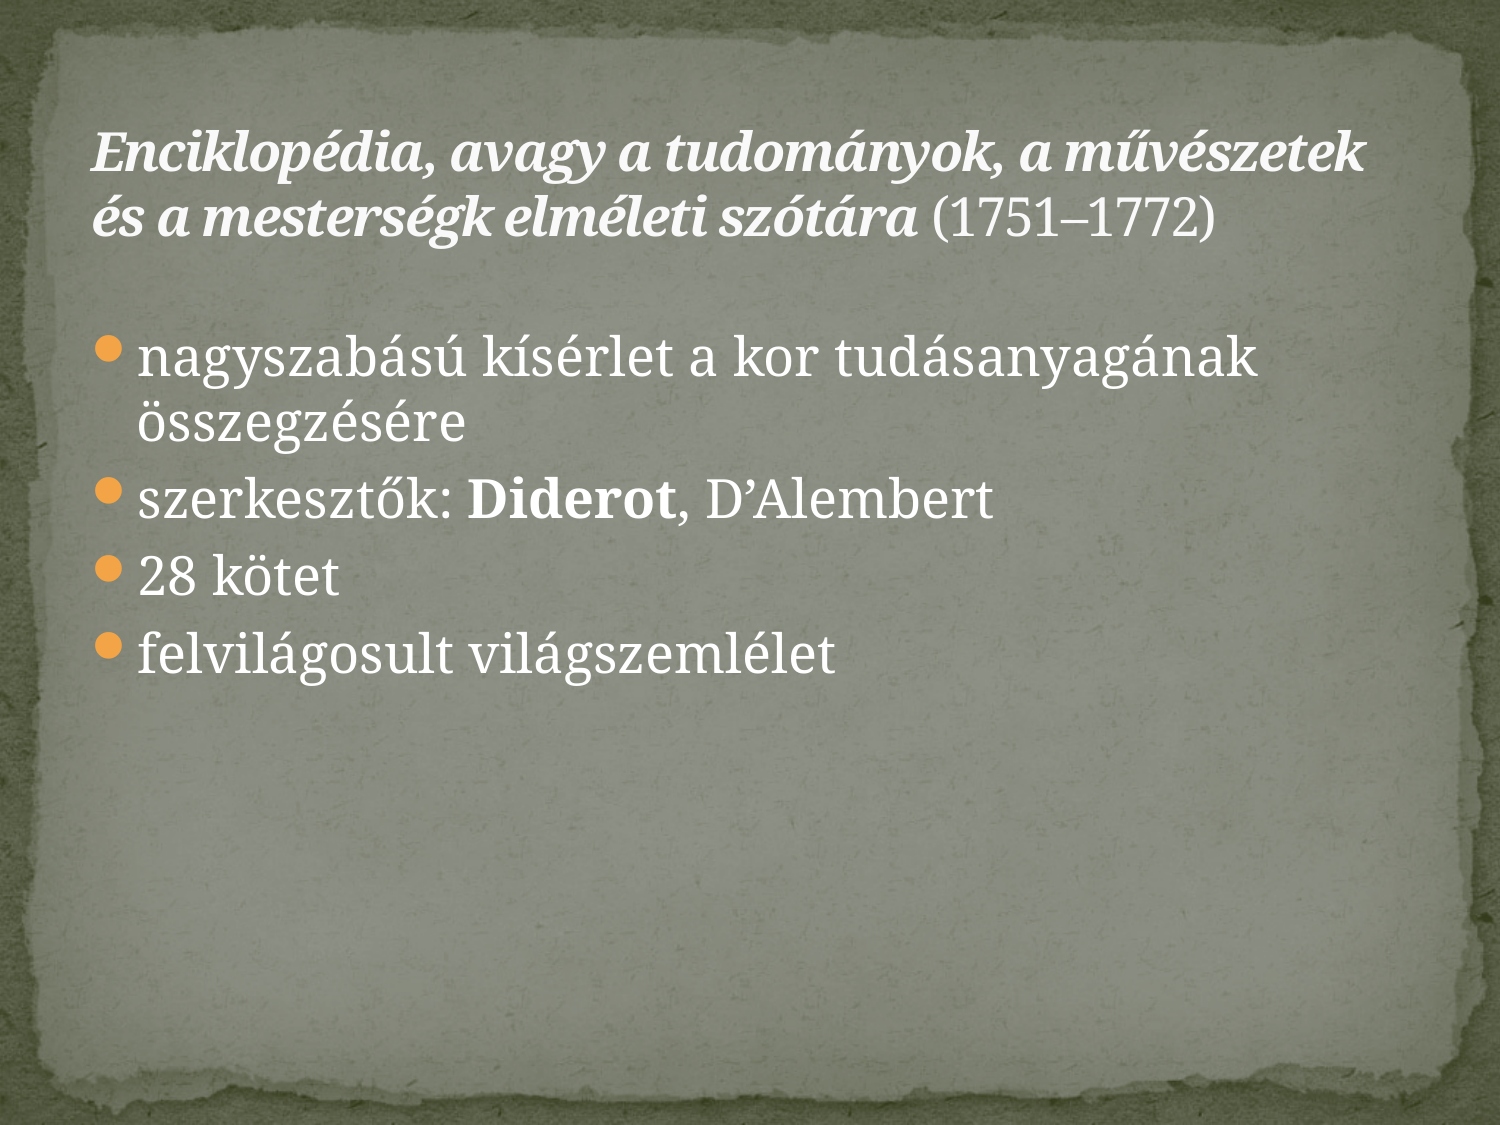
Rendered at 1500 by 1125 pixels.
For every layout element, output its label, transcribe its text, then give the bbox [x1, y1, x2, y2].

list nagyszabású kísérlet a kor tudásanyagának összegzésére szerkesztők: Diderot, D’Alembert 28 kötet felvilágosult világszemlélet [76, 314, 1427, 1065]
title Enciklopédia, avagy a tudományok, a művészetek és a mesterségk elméleti szótára (1751–1772) [76, 54, 1427, 255]
